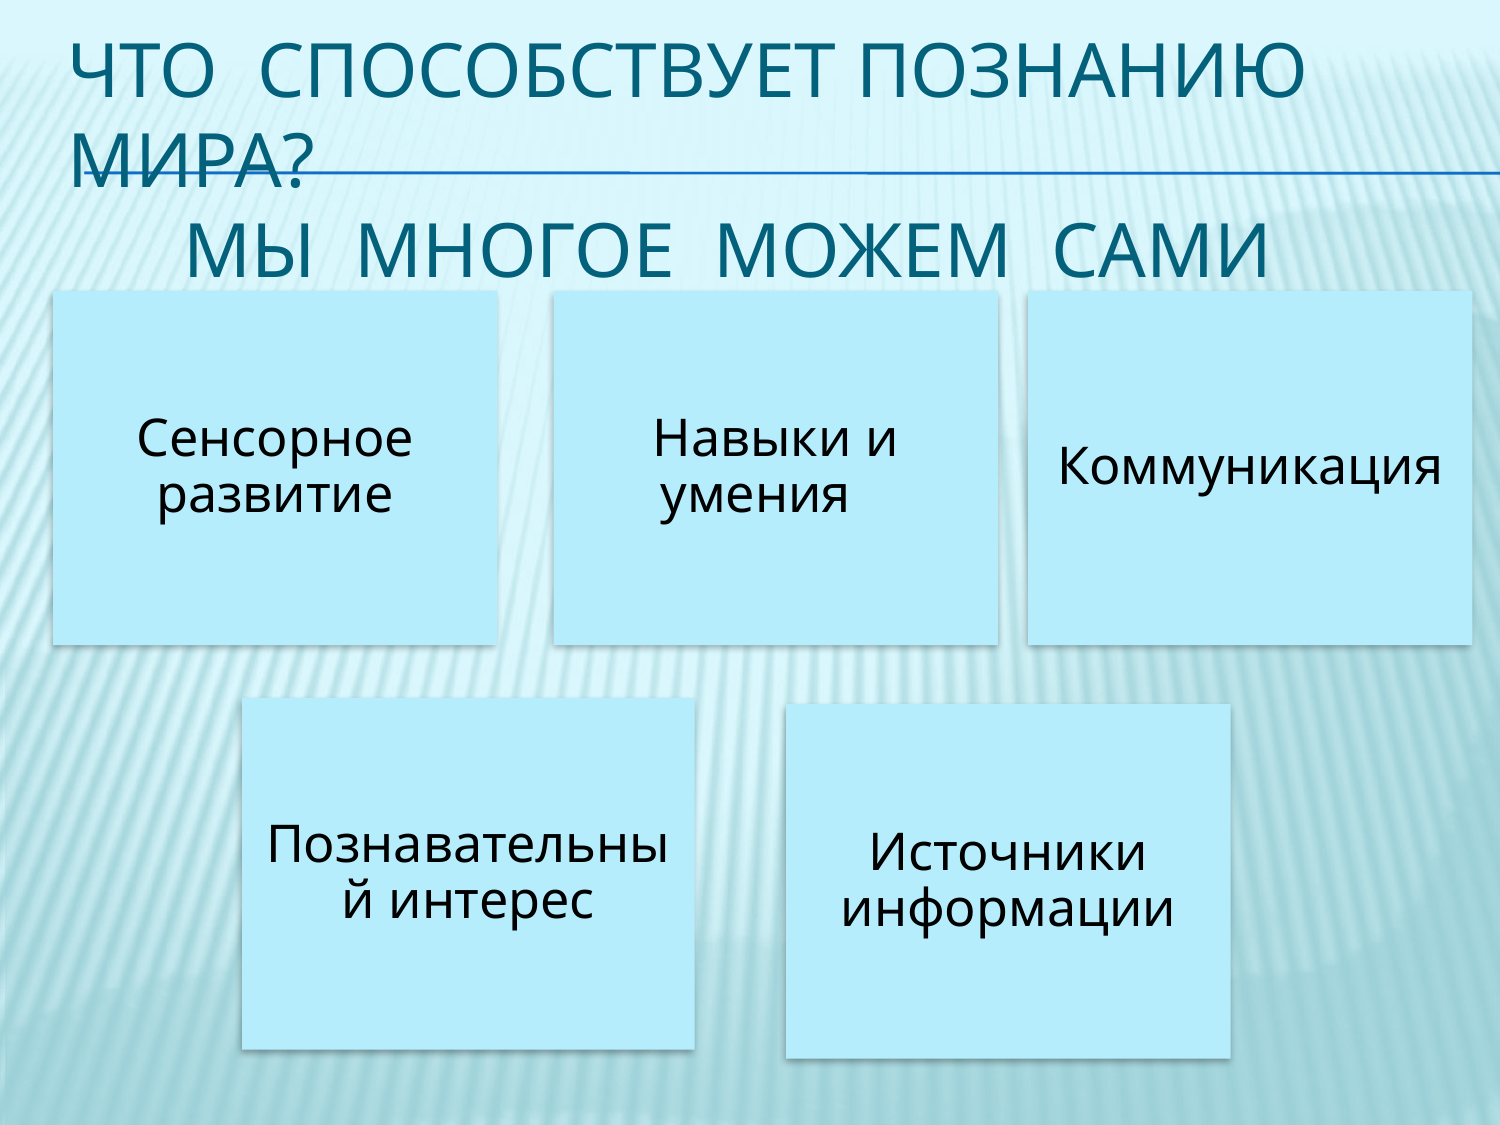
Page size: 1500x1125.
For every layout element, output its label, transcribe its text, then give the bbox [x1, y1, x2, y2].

title Что способствует познанию мира? Мы многое можем сами [52, 0, 1471, 289]
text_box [52, 290, 1473, 1059]
